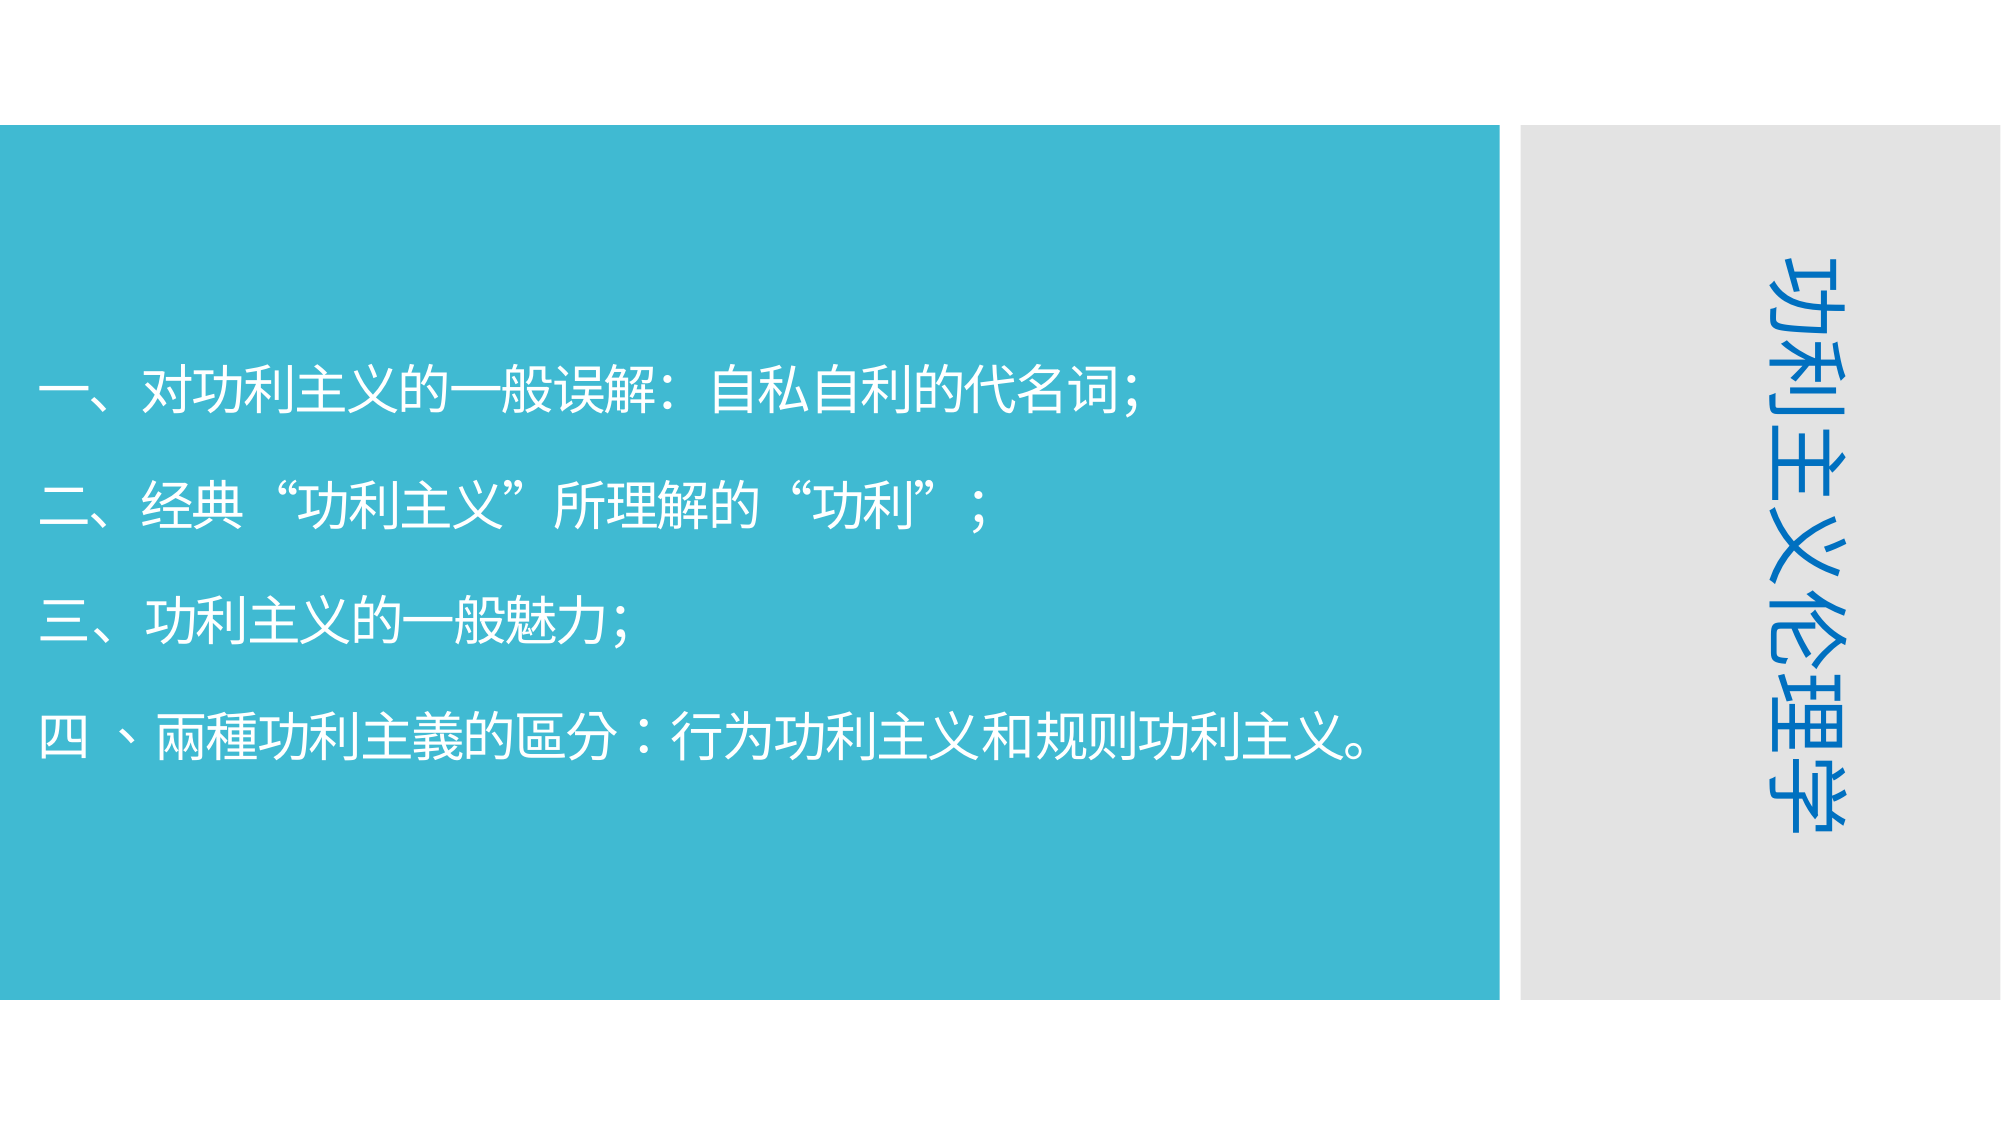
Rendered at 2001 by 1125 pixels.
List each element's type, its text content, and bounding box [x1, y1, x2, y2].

title 一、对功利主义的一般误解：自私自利的代名词； 二、经典“功利主义”所理解的“功利”； 三、功利主义的一般魅力； 四 、兩種功利主義的區分：行为功利主义和规则功利主义。 [22, 240, 1485, 1008]
text_box 功利主义伦理学 [1735, 240, 1868, 877]
